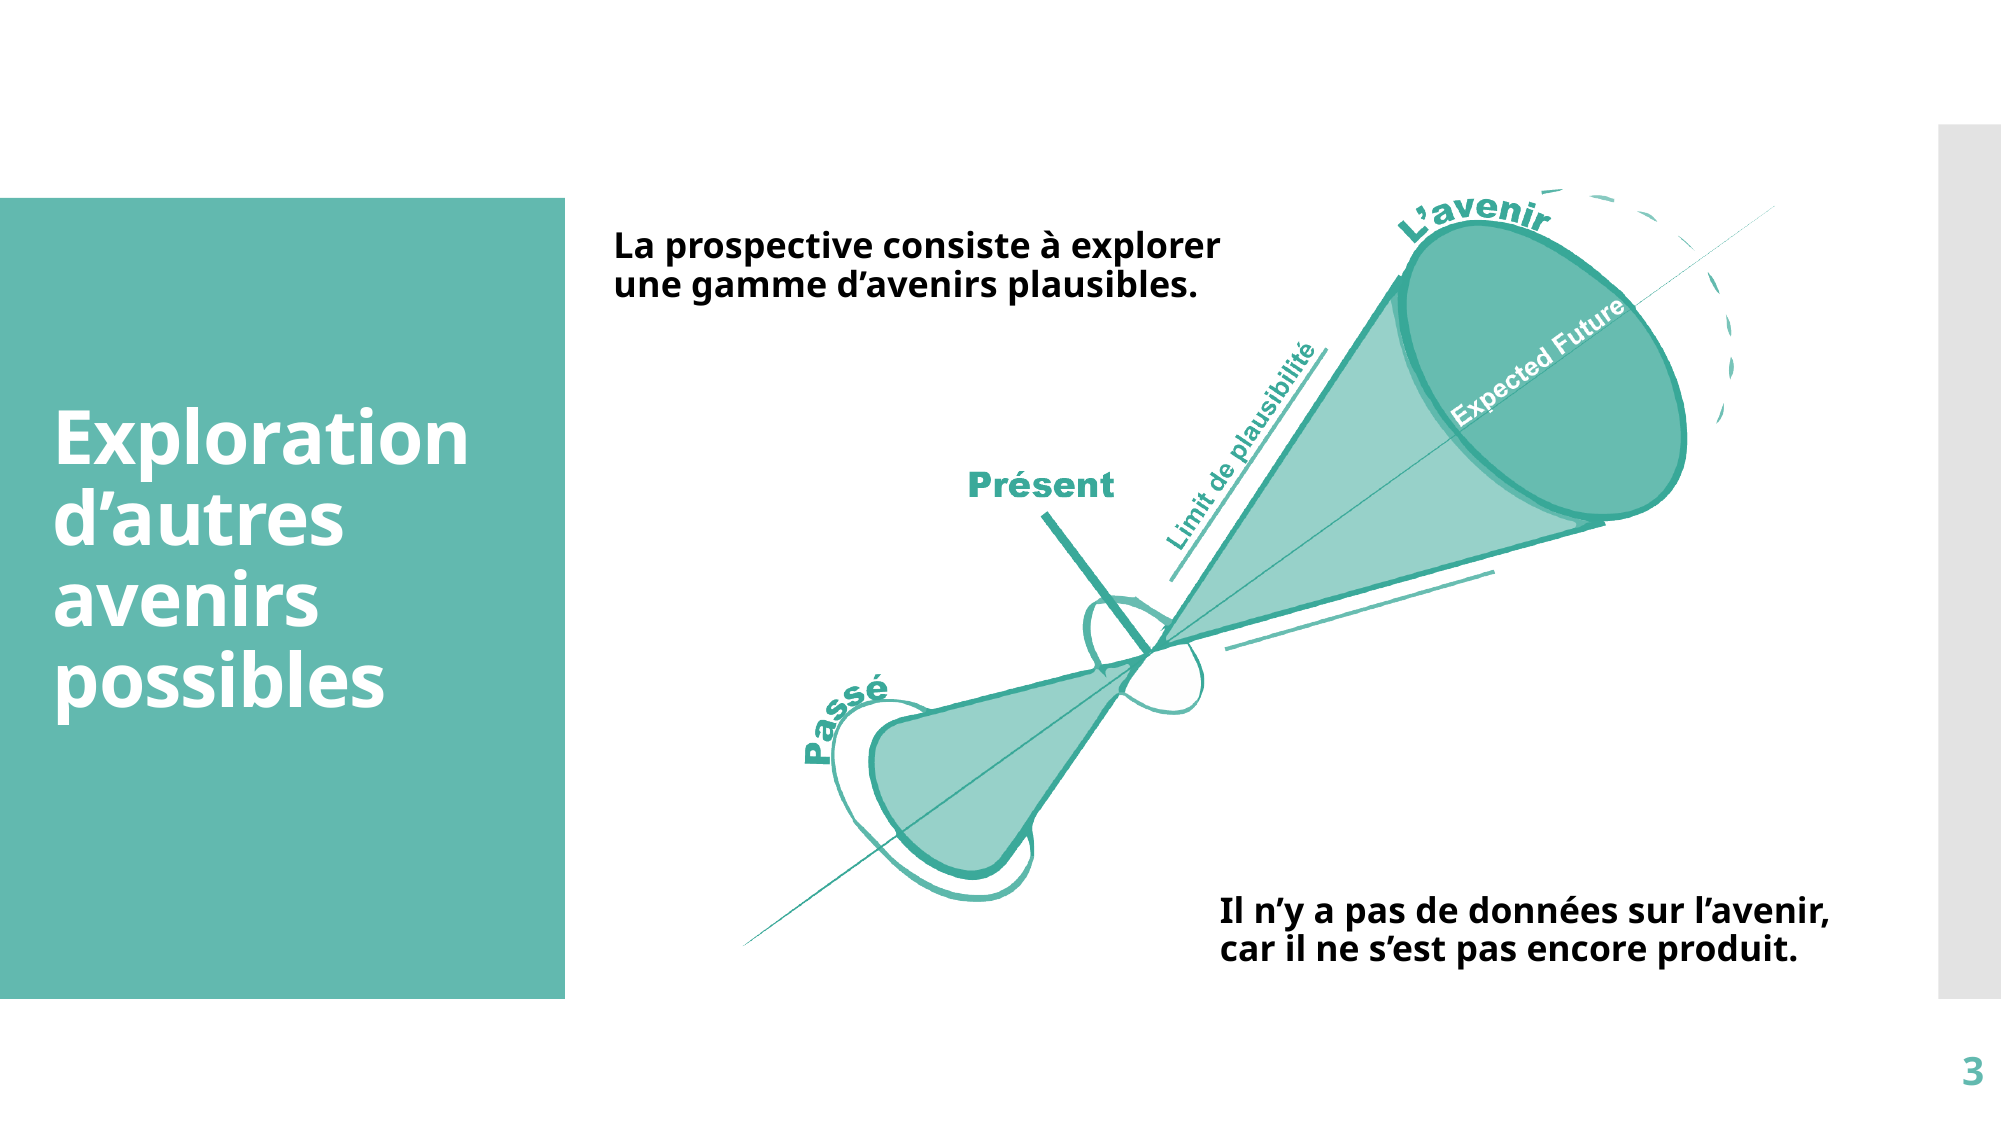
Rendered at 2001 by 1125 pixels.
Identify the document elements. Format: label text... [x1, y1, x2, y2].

slide_number 3 [1744, 1042, 1996, 1103]
picture [644, 142, 1852, 1009]
title Exploration d’autres avenirs possibles [41, 184, 525, 940]
text_box La prospective consiste à explorer une gamme d’avenirs plausibles. [598, 219, 644, 350]
text_box Il n’y a pas de données sur l’avenir, car il ne s’est pas encore produit. [1204, 885, 1856, 1011]
